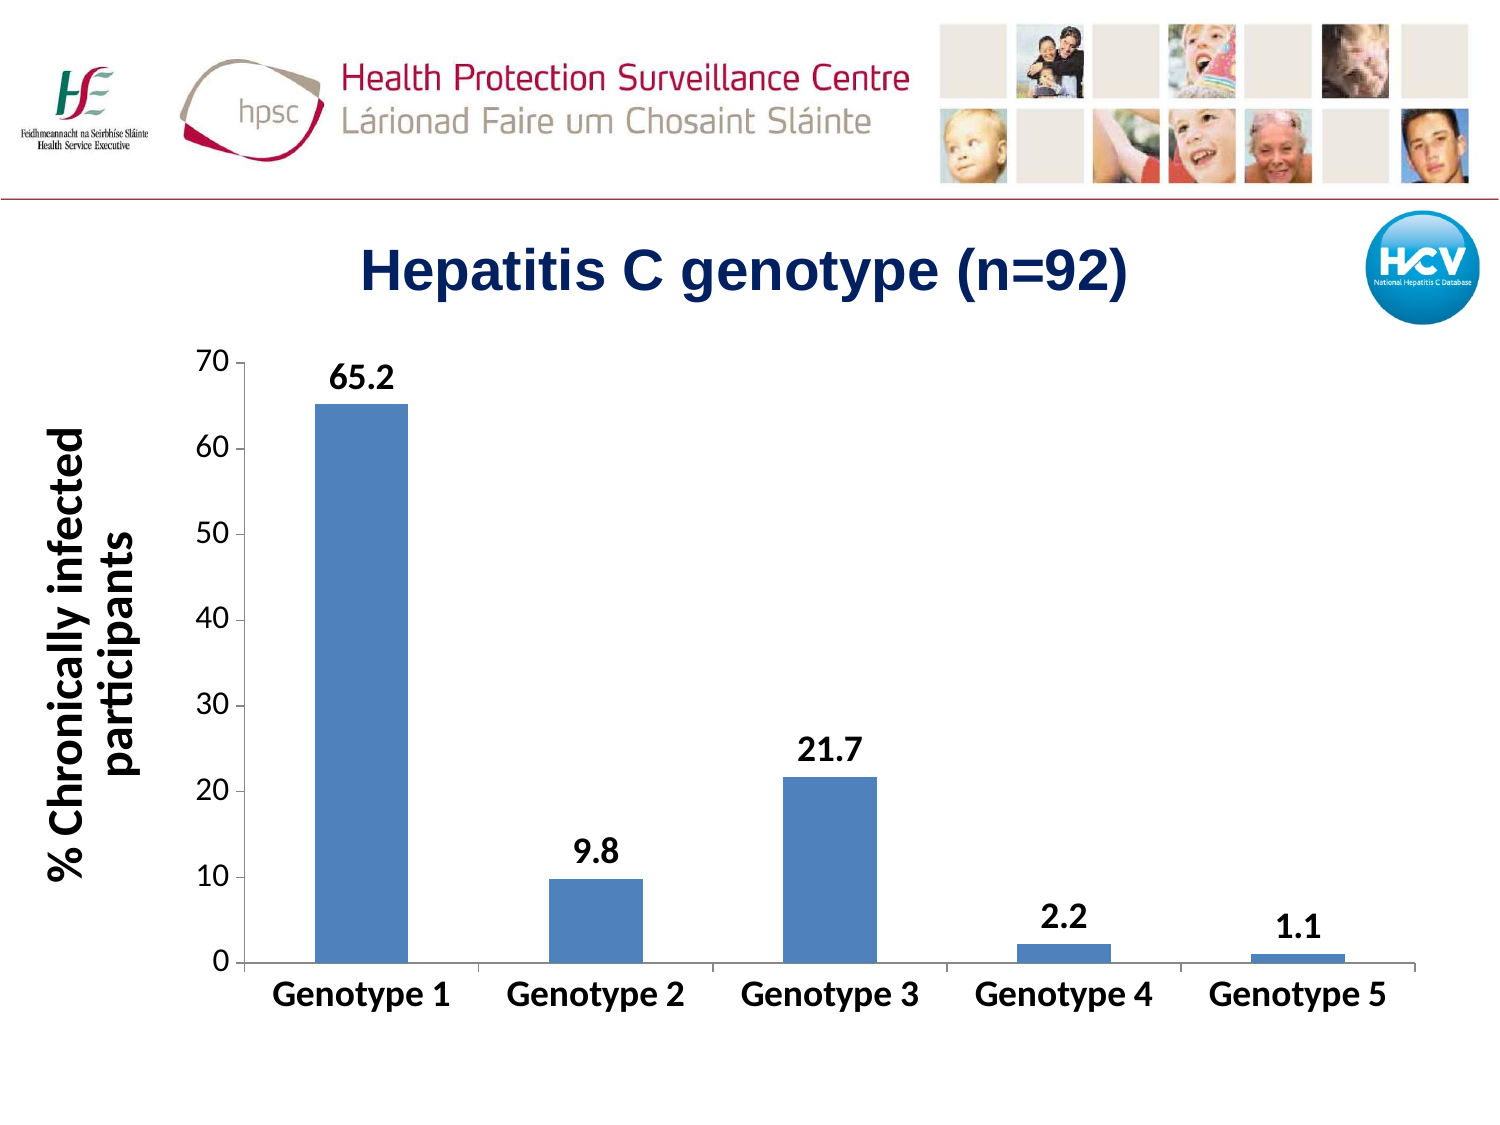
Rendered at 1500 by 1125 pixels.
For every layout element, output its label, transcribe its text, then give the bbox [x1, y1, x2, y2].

picture [1363, 207, 1482, 327]
chart [29, 326, 1459, 1048]
title Hepatitis C genotype (n=92) [70, 220, 1358, 315]
picture [0, 0, 1500, 201]
